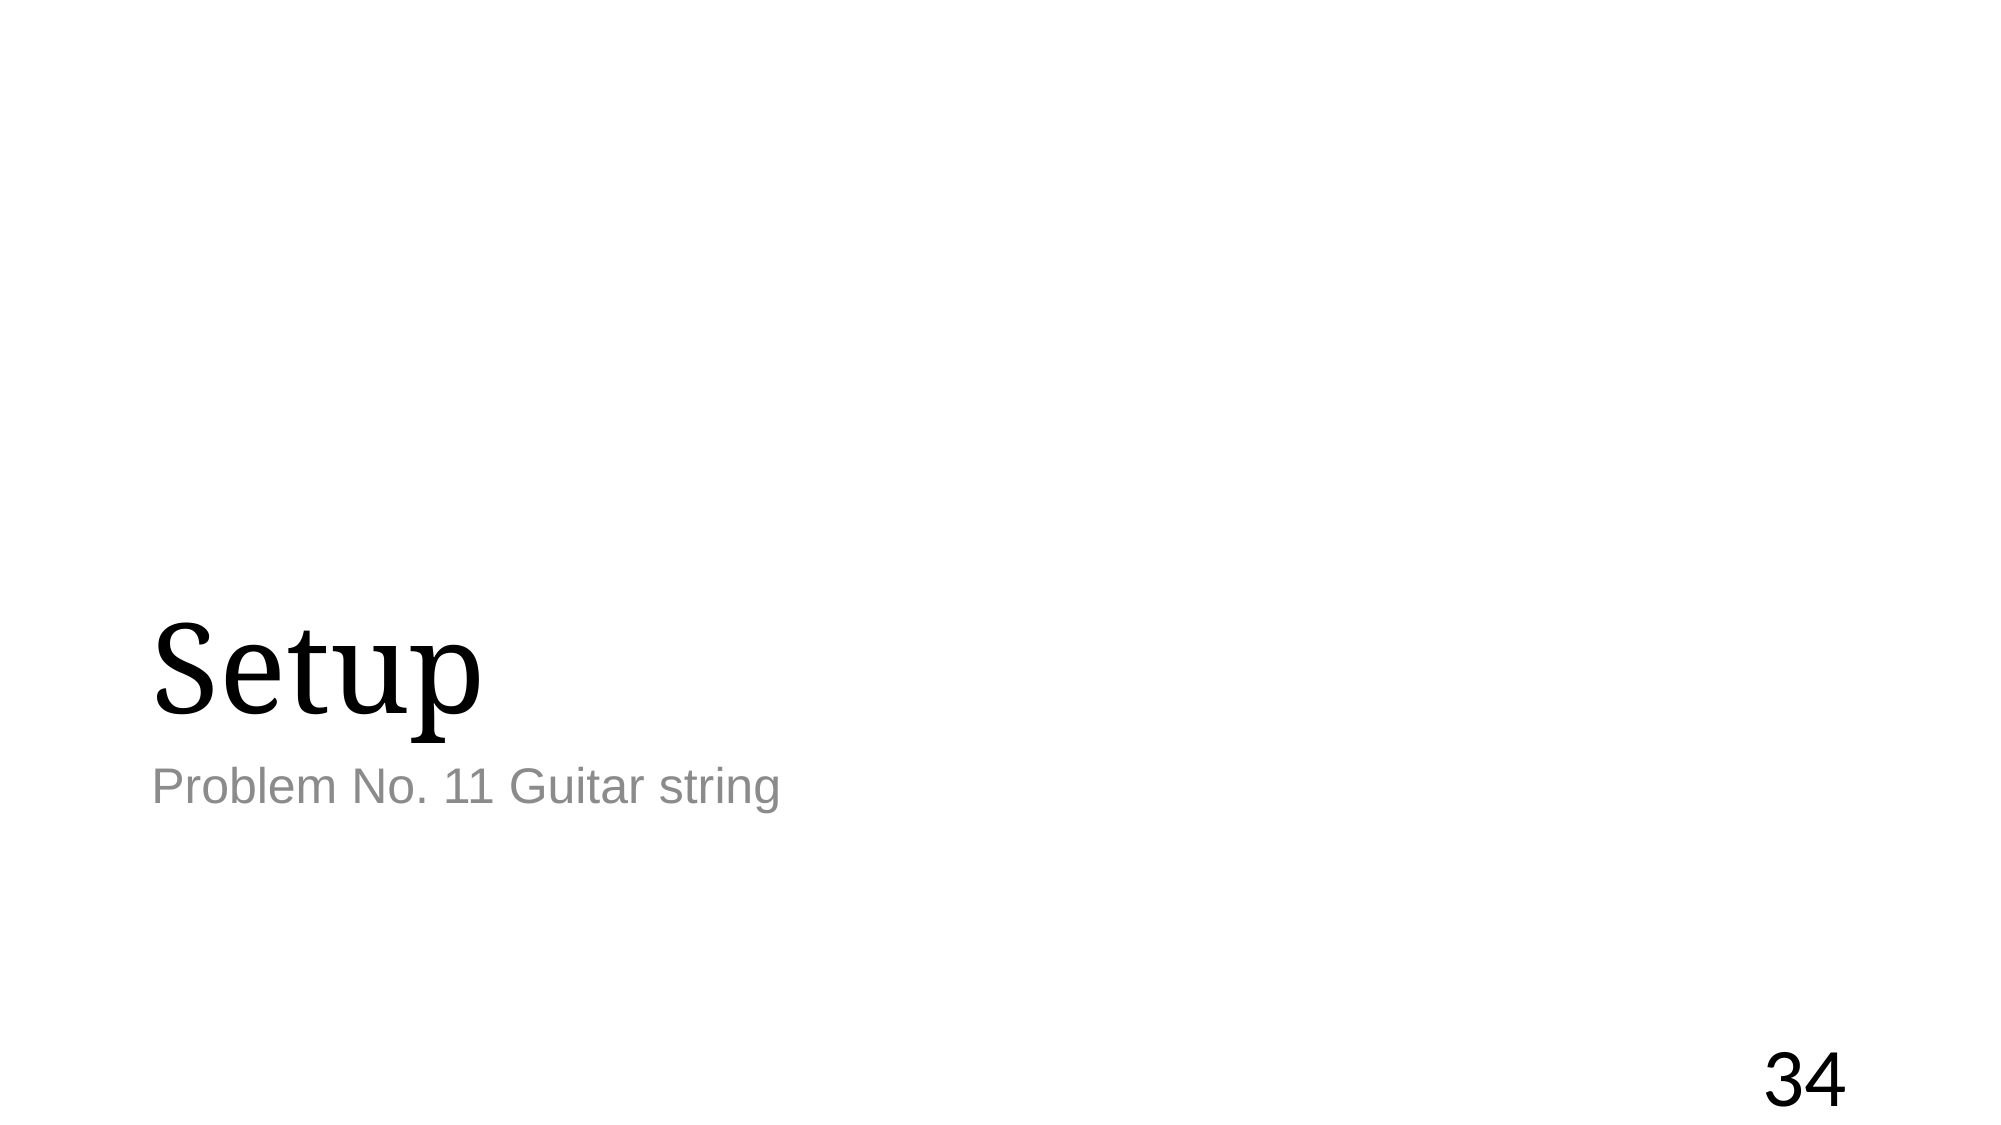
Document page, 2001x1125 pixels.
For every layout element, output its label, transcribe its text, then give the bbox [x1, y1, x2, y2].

slide_number 34 [1412, 1042, 1863, 1103]
list Problem No. 11 Guitar string [136, 752, 1862, 999]
title Setup [136, 280, 1862, 749]
